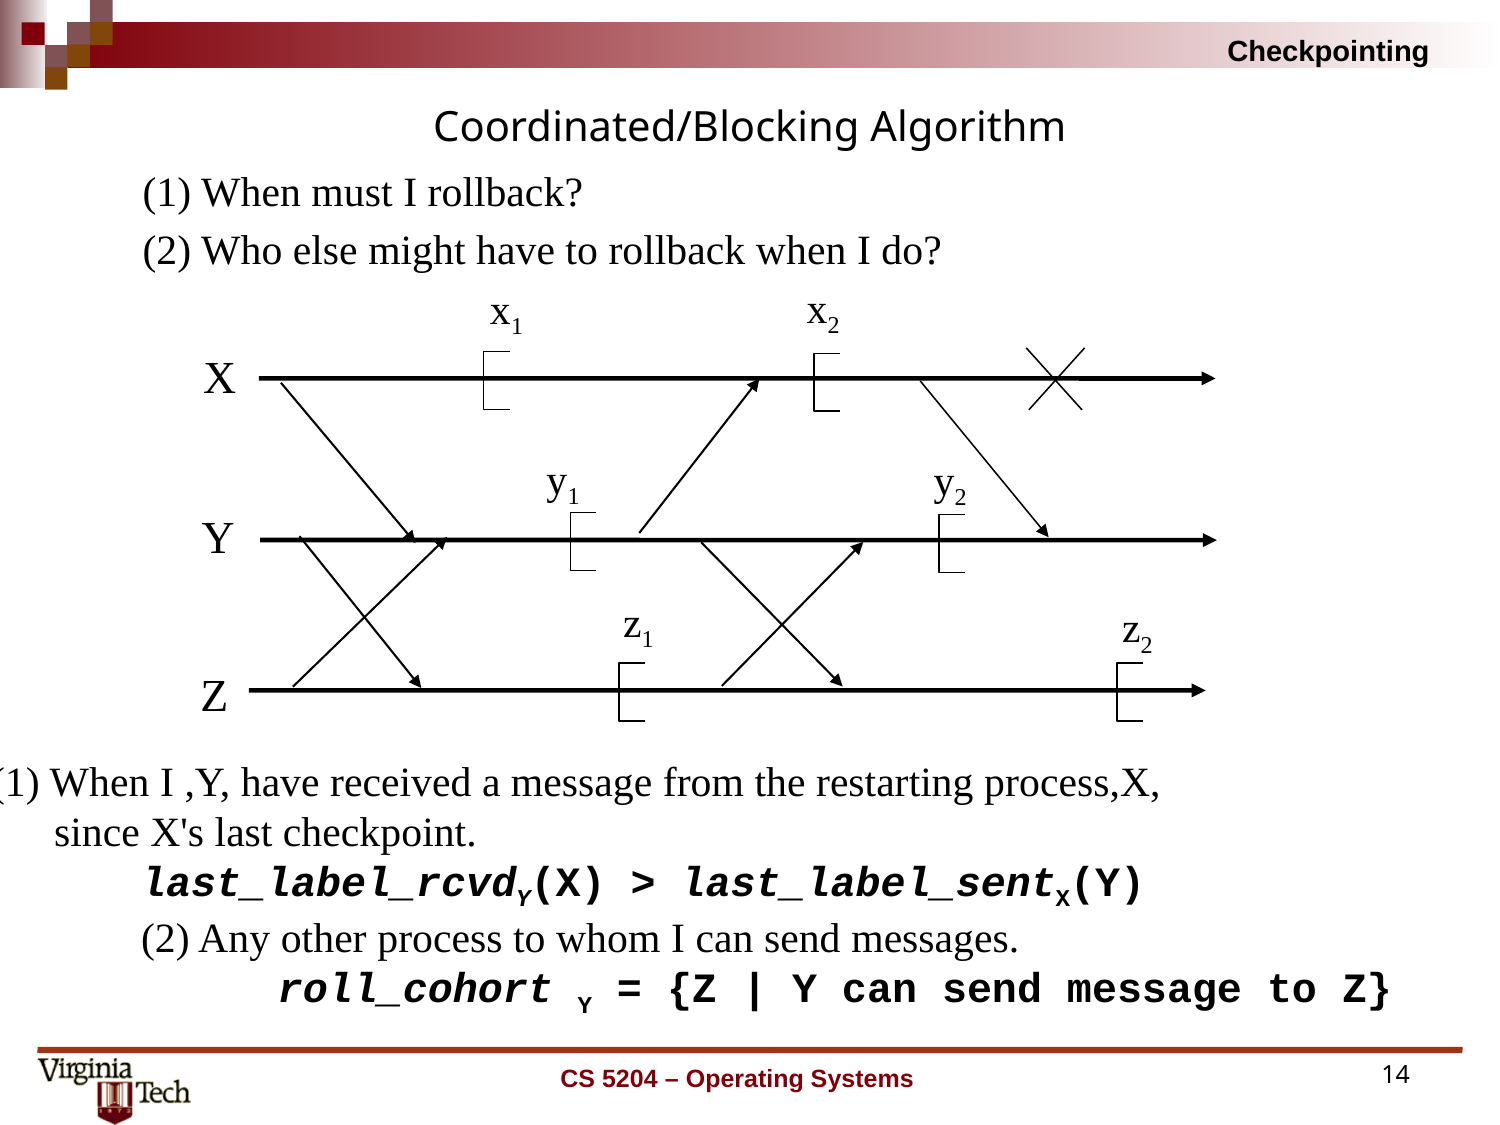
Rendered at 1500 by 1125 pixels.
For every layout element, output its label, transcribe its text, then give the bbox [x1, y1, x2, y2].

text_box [191, 284, 1218, 721]
picture [37, 1058, 191, 1125]
text_box (1) When must I rollback? (2) Who else might have to rollback when I do? [127, 157, 970, 283]
footer CS 5204 – Operating Systems [424, 1026, 1051, 1101]
slide_number 14 [1074, 1024, 1426, 1101]
text_box (1) When I ,Y, have received a message from the restarting process,X, since X's last checkpoint. last_label_rcvdY(X) > last_label_sentX(Y) (2) Any other process to whom I can send messages. roll_cohort Y = {Z | Y can send message to Z} [0, 746, 1407, 1026]
title Coordinated/Blocking Algorithm [74, 74, 1426, 176]
